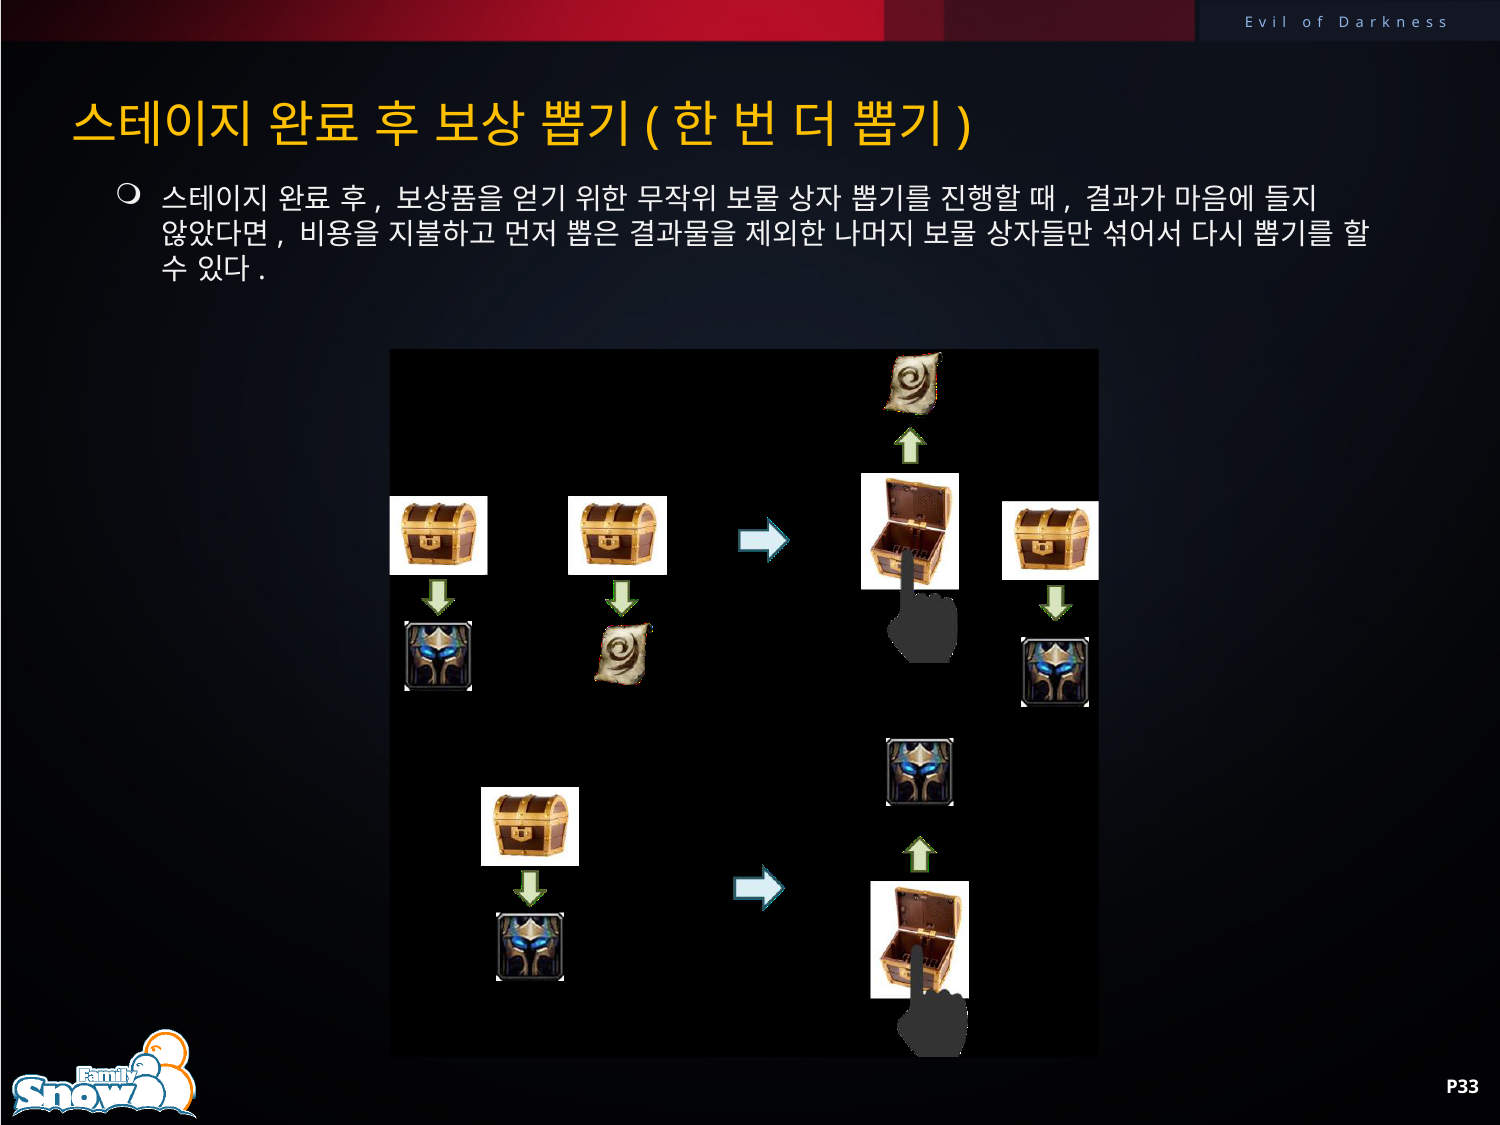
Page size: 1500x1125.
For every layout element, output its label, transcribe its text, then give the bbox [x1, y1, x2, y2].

text_box 스테이지 완료 후 보상 뽑기(한 번 더 뽑기) [56, 85, 986, 160]
picture [0, 0, 1500, 1125]
text_box 스테이지 완료 후, 보상품을 얻기 위한 무작위 보물 상자 뽑기를 진행할 때, 결과가 마음에 들지 않았다면, 비용을 지불하고 먼저 뽑은 결과물을 제외한 나머지 보물 상자들만 섞어서 다시 뽑기를 할 수 있다. [100, 172, 1388, 363]
